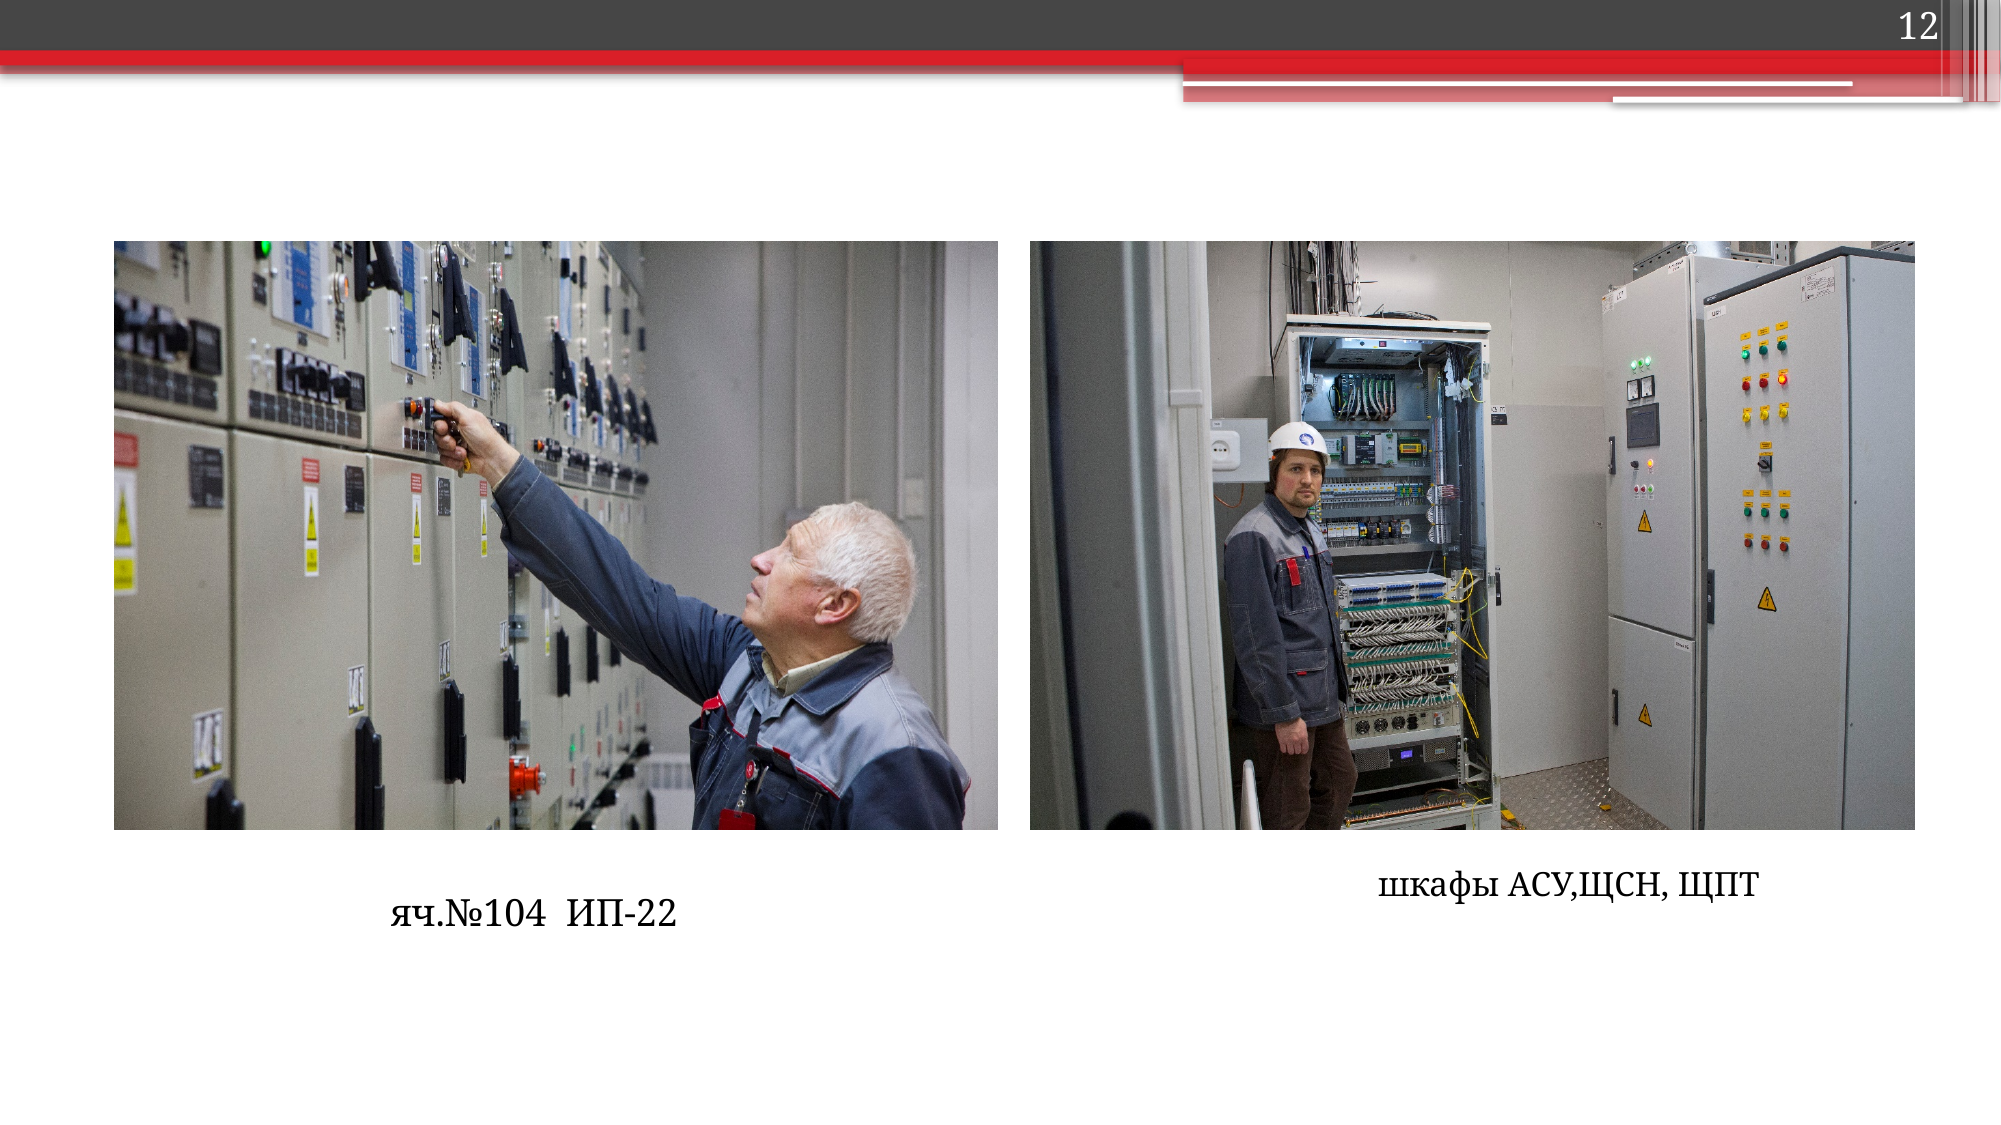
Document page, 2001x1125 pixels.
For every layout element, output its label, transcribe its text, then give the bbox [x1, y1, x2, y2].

slide_number 12 [1787, 0, 1955, 61]
text_box шкафы АСУ,ЩСН, ЩПТ [1192, 856, 1955, 911]
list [113, 240, 998, 831]
text_box яч.№104 ИП-22 [376, 881, 736, 942]
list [1030, 240, 1915, 831]
